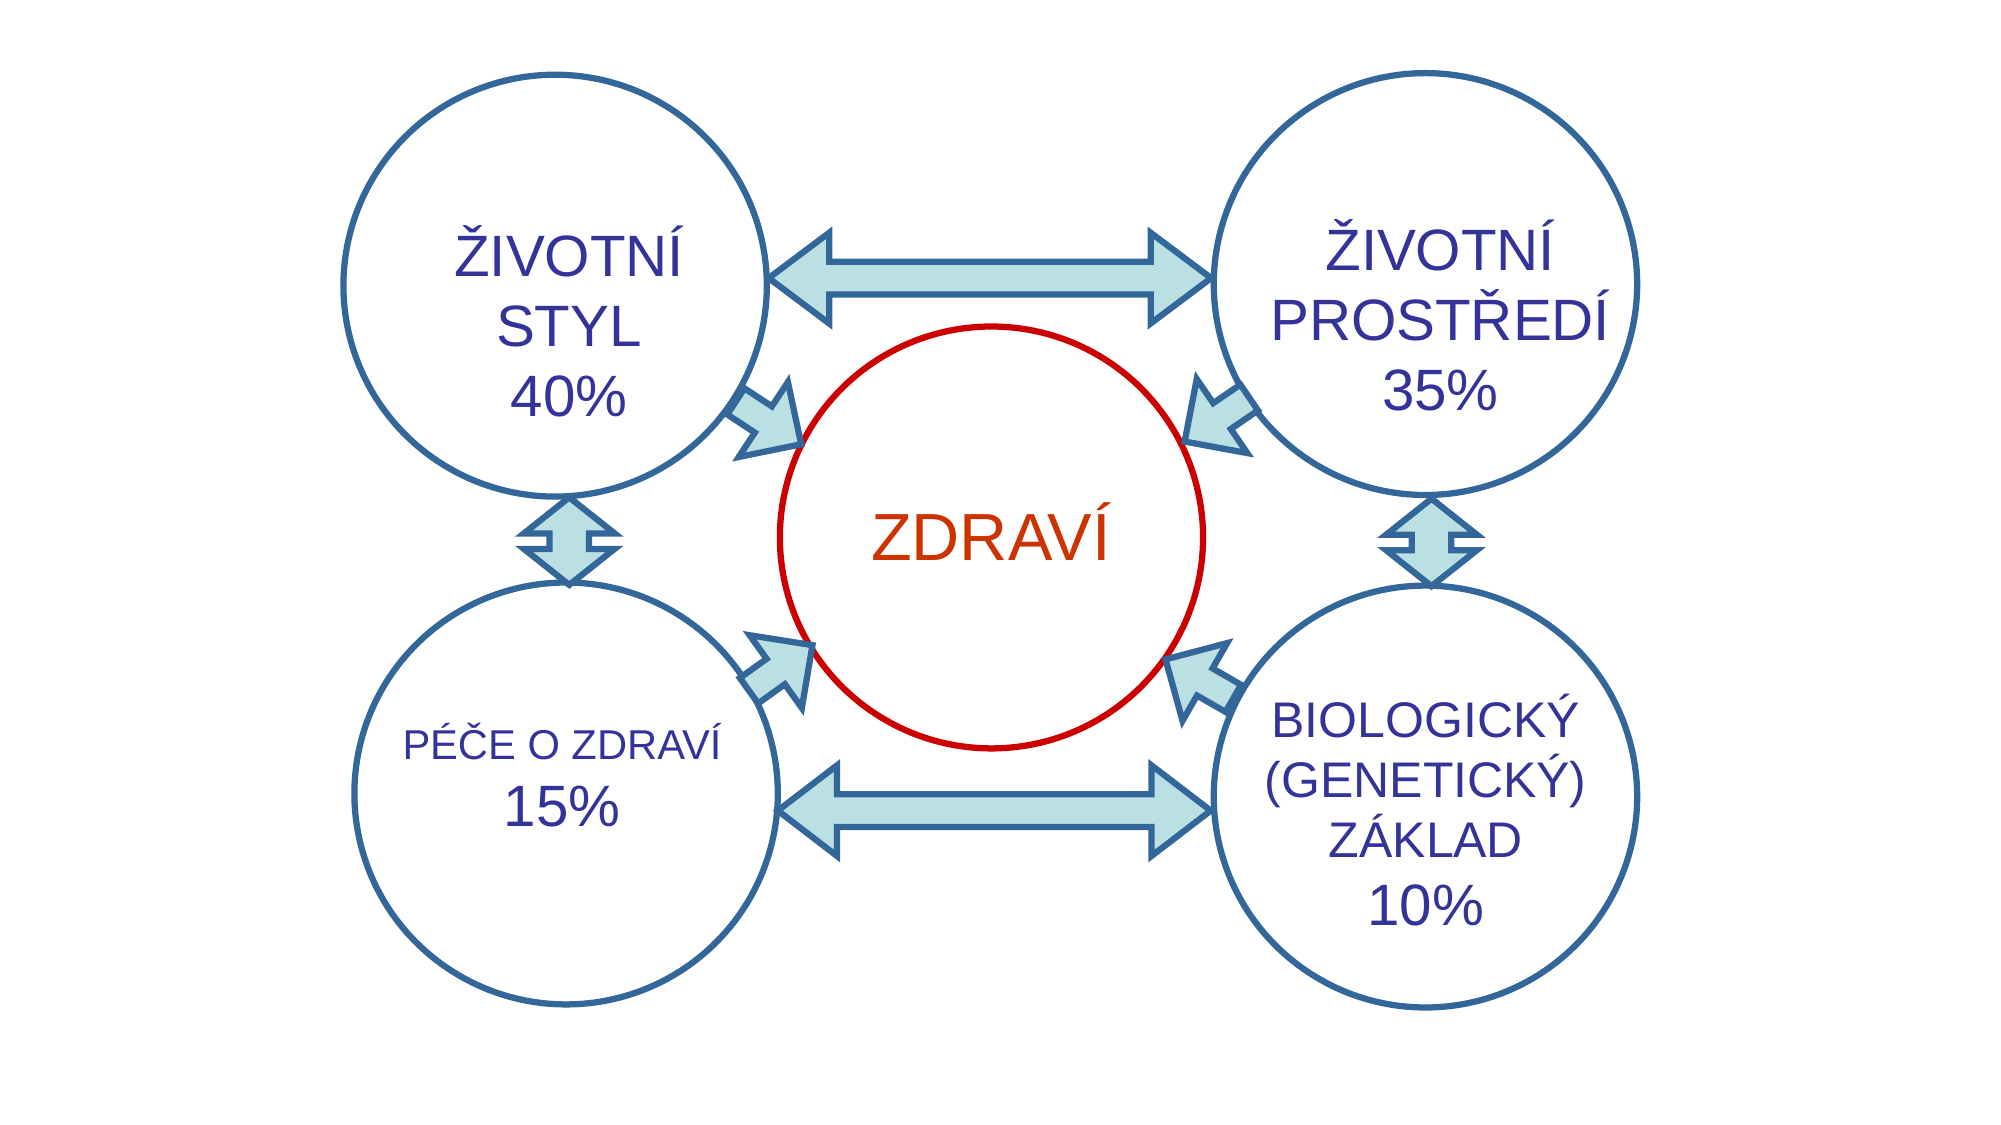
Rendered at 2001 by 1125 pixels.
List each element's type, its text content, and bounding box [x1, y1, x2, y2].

text_box [1386, 498, 1477, 587]
text_box [1213, 73, 1622, 398]
text_box [354, 582, 778, 1005]
text_box [523, 497, 615, 585]
text_box [1628, 735, 1638, 858]
text_box [1630, 229, 1638, 339]
text_box [1213, 734, 1223, 859]
text_box ZDRAVÍ [856, 485, 1155, 581]
text_box [343, 74, 767, 497]
text_box [1249, 585, 1602, 679]
text_box [739, 635, 813, 708]
text_box [727, 382, 802, 457]
text_box [768, 232, 1212, 324]
text_box ŽIVOTNÍ PROSTŘEDÍ 35% [1251, 204, 1630, 430]
text_box PÉČE O ZDRAVÍ 15% [368, 710, 756, 846]
text_box [777, 765, 1211, 857]
text_box [1165, 643, 1242, 721]
text_box [1275, 945, 1576, 1008]
text_box [1272, 430, 1579, 496]
text_box ŽIVOTNÍ STYL 40% [411, 210, 727, 436]
text_box BIOLOGICKÝ (GENETICKÝ) ZÁKLAD 10% [1223, 679, 1628, 945]
text_box [779, 326, 1204, 749]
text_box [1184, 379, 1258, 454]
